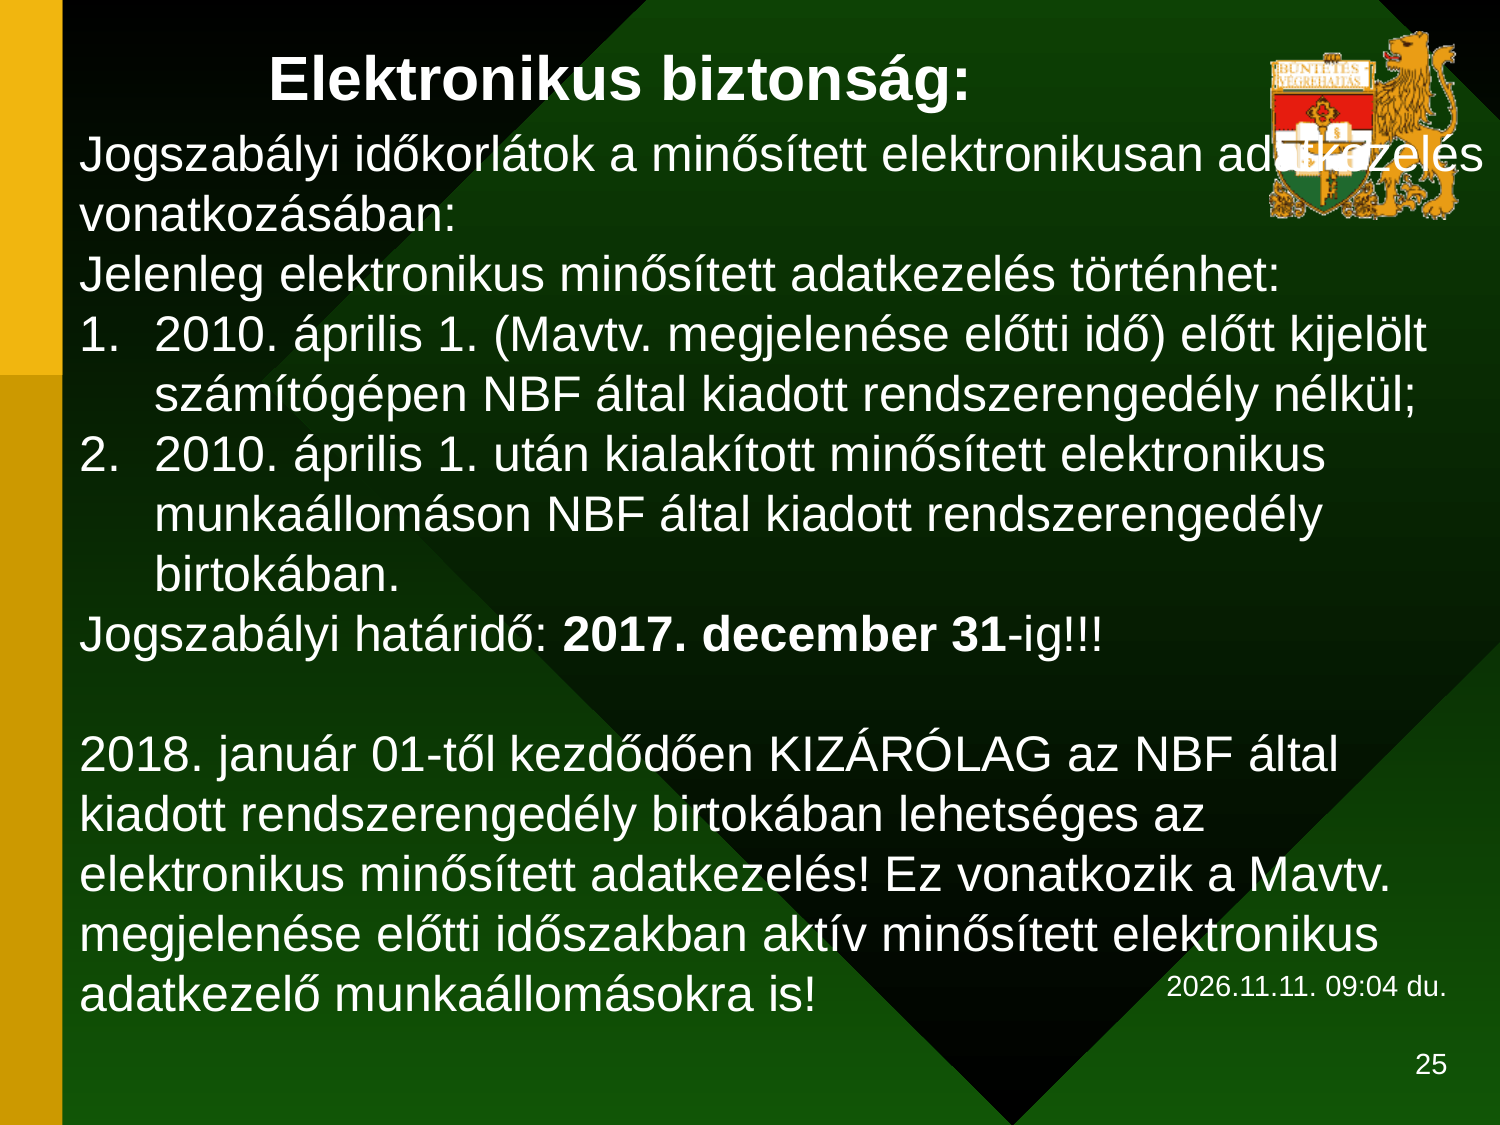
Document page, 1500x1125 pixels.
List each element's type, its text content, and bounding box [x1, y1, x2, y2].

picture [1269, 30, 1459, 221]
text_box Elektronikus biztonság: [253, 31, 1267, 114]
text_box Jogszabályi időkorlátok a minősített elektronikusan adatkezelés vonatkozásában: Jelenleg elektronikus minősített adatkezelés történhet: 2010. április 1. (Mavtv. megjelenése előtti idő) előtt kijelölt számítógépen NBF által kiadott rendszerengedély nélkül; 2010. április 1. után kialakított minősített elektronikus munkaállomáson NBF által kiadott rendszerengedély birtokában. Jogszabályi határidő: 2017. december 31-ig!!! 2018. január 01-től kezdődően KIZÁRÓLAG az NBF által kiadott rendszerengedély birtokában lehetséges az elektronikus minősített adatkezelés! Ez vonatkozik a Mavtv. megjelenése előtti időszakban aktív minősített elektronikus adatkezelő munkaállomásokra is! [64, 114, 1500, 1090]
